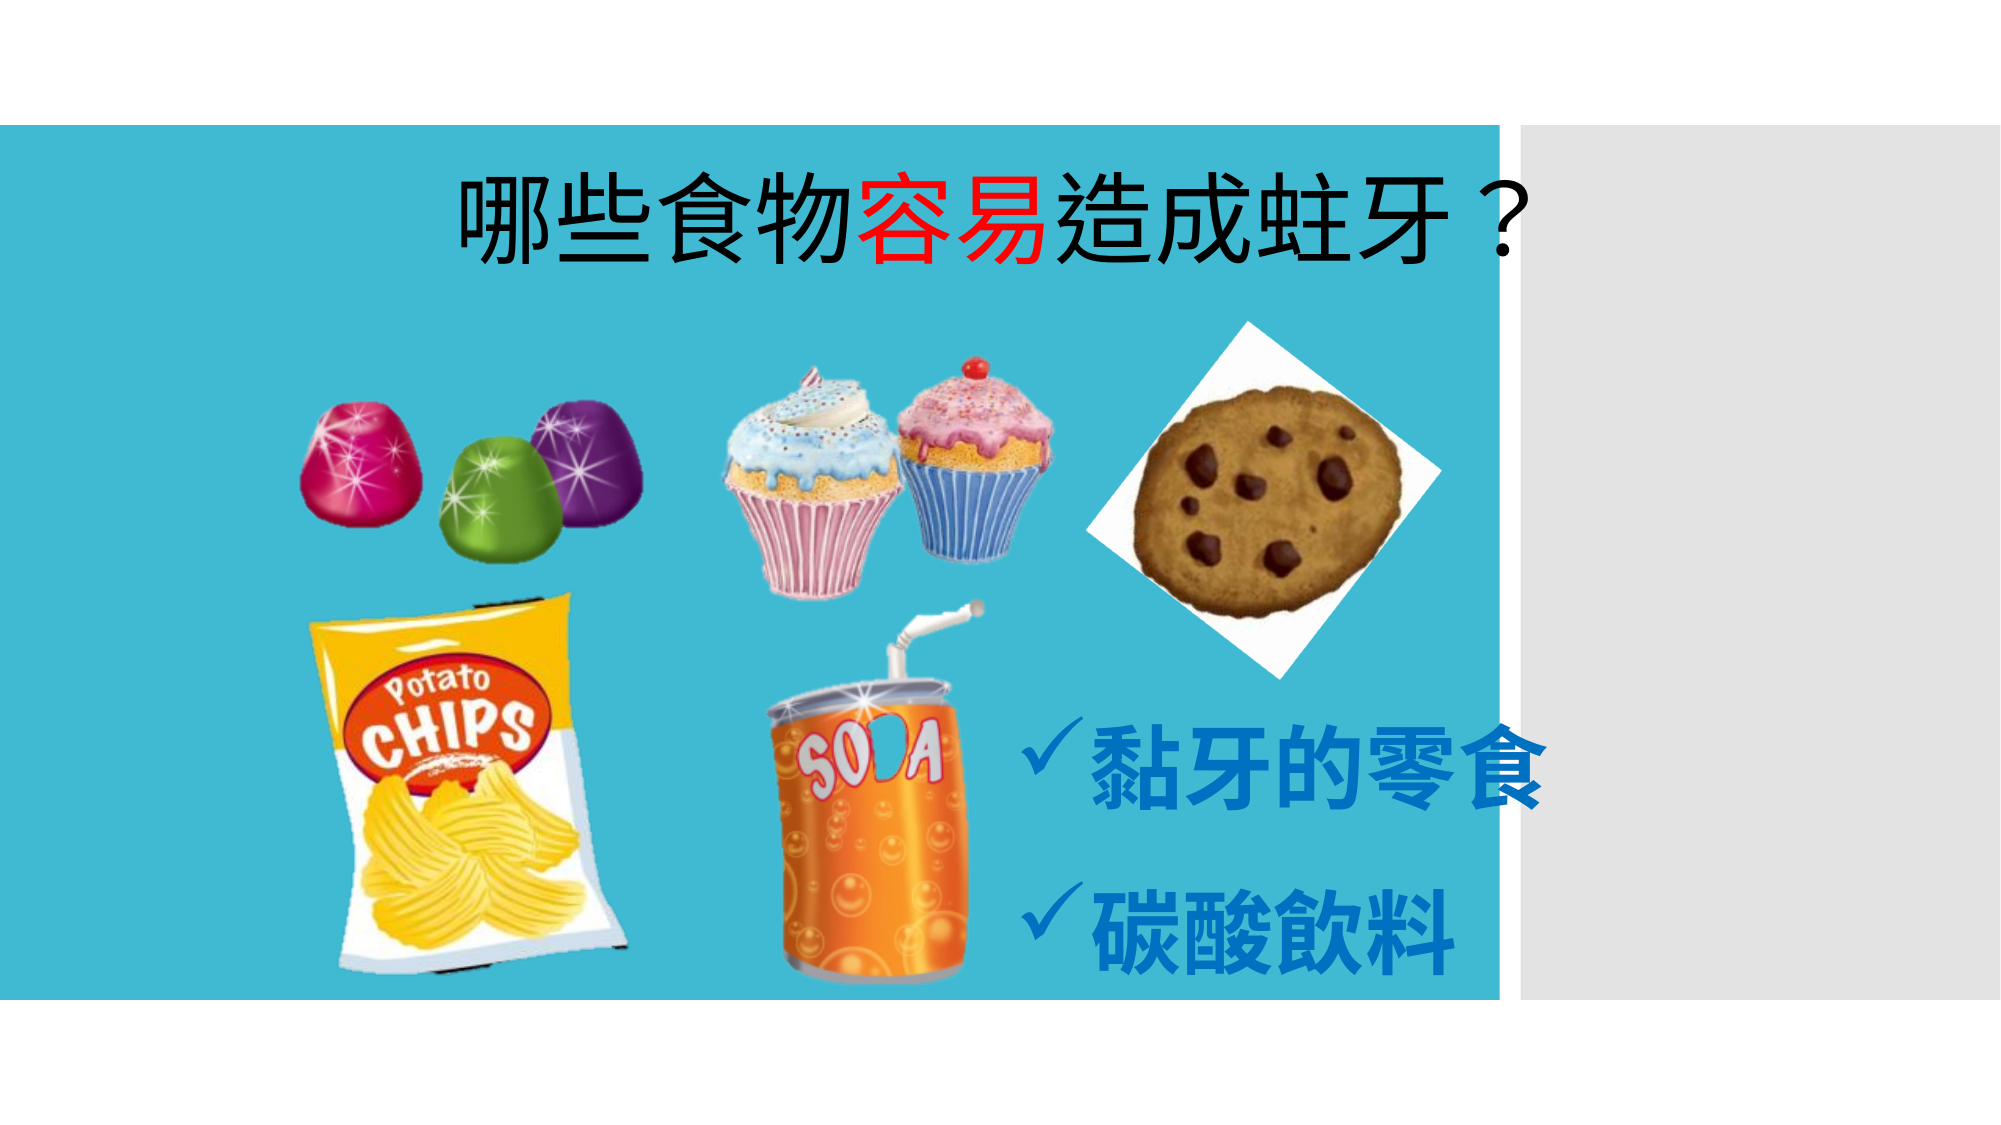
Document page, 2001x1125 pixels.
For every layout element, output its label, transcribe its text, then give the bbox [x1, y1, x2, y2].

picture [260, 341, 680, 979]
picture [702, 308, 1070, 1008]
text_box 黏牙的零食 碳酸飲料 [1062, 648, 1880, 994]
text_box 哪些食物容易造成蛀牙？ [439, 149, 1570, 285]
picture [1087, 322, 1441, 648]
